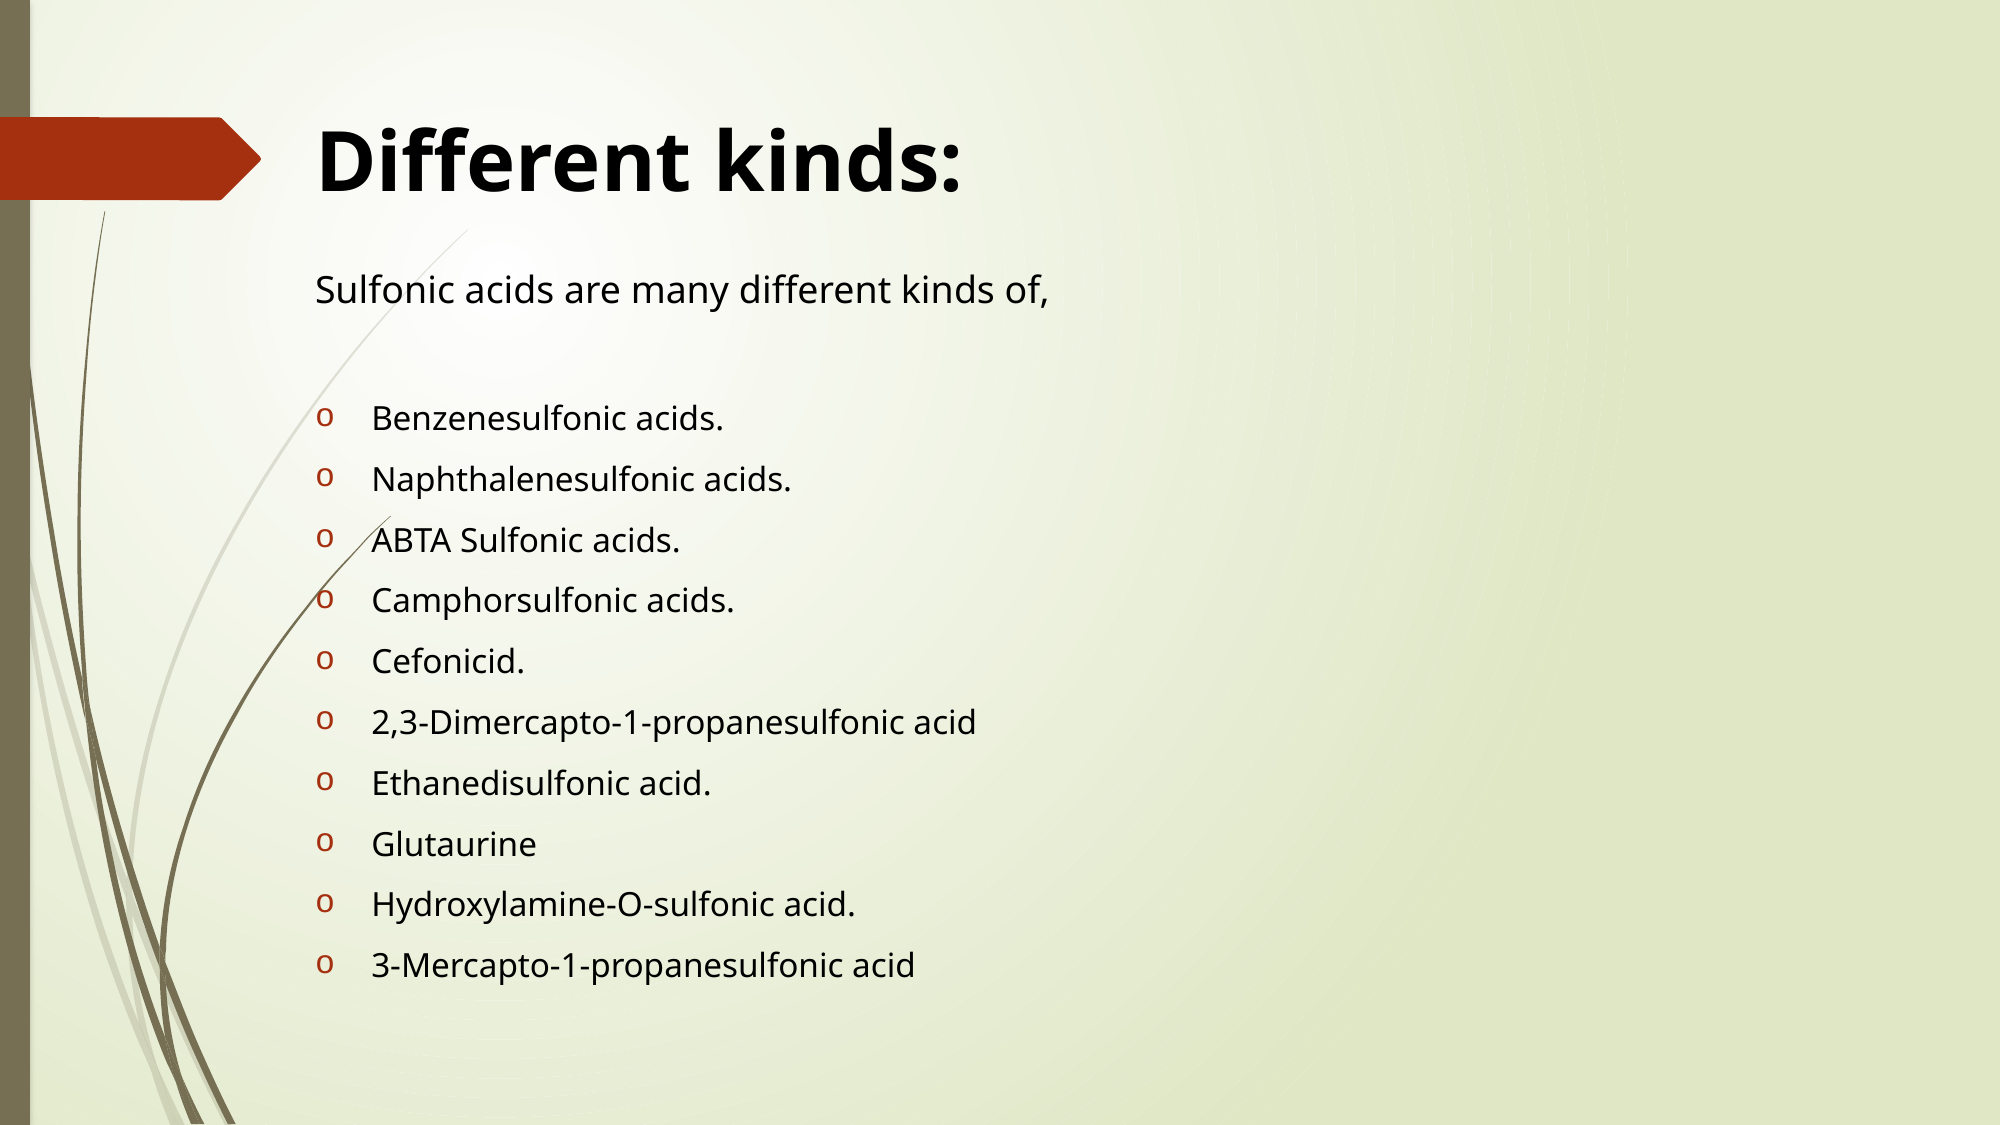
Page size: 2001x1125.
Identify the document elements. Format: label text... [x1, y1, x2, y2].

list Sulfonic acids are many different kinds of, Benzenesulfonic acids. Naphthalenesulfonic acids. ABTA Sulfonic acids. Camphorsulfonic acids. Cefonicid. 2,3-Dimercapto-1-propanesulfonic acid Ethanedisulfonic acid. Glutaurine Hydroxylamine-O-sulfonic acid. 3-Mercapto-1-propanesulfonic acid [300, 258, 1937, 1077]
title Different kinds: [300, 100, 992, 218]
